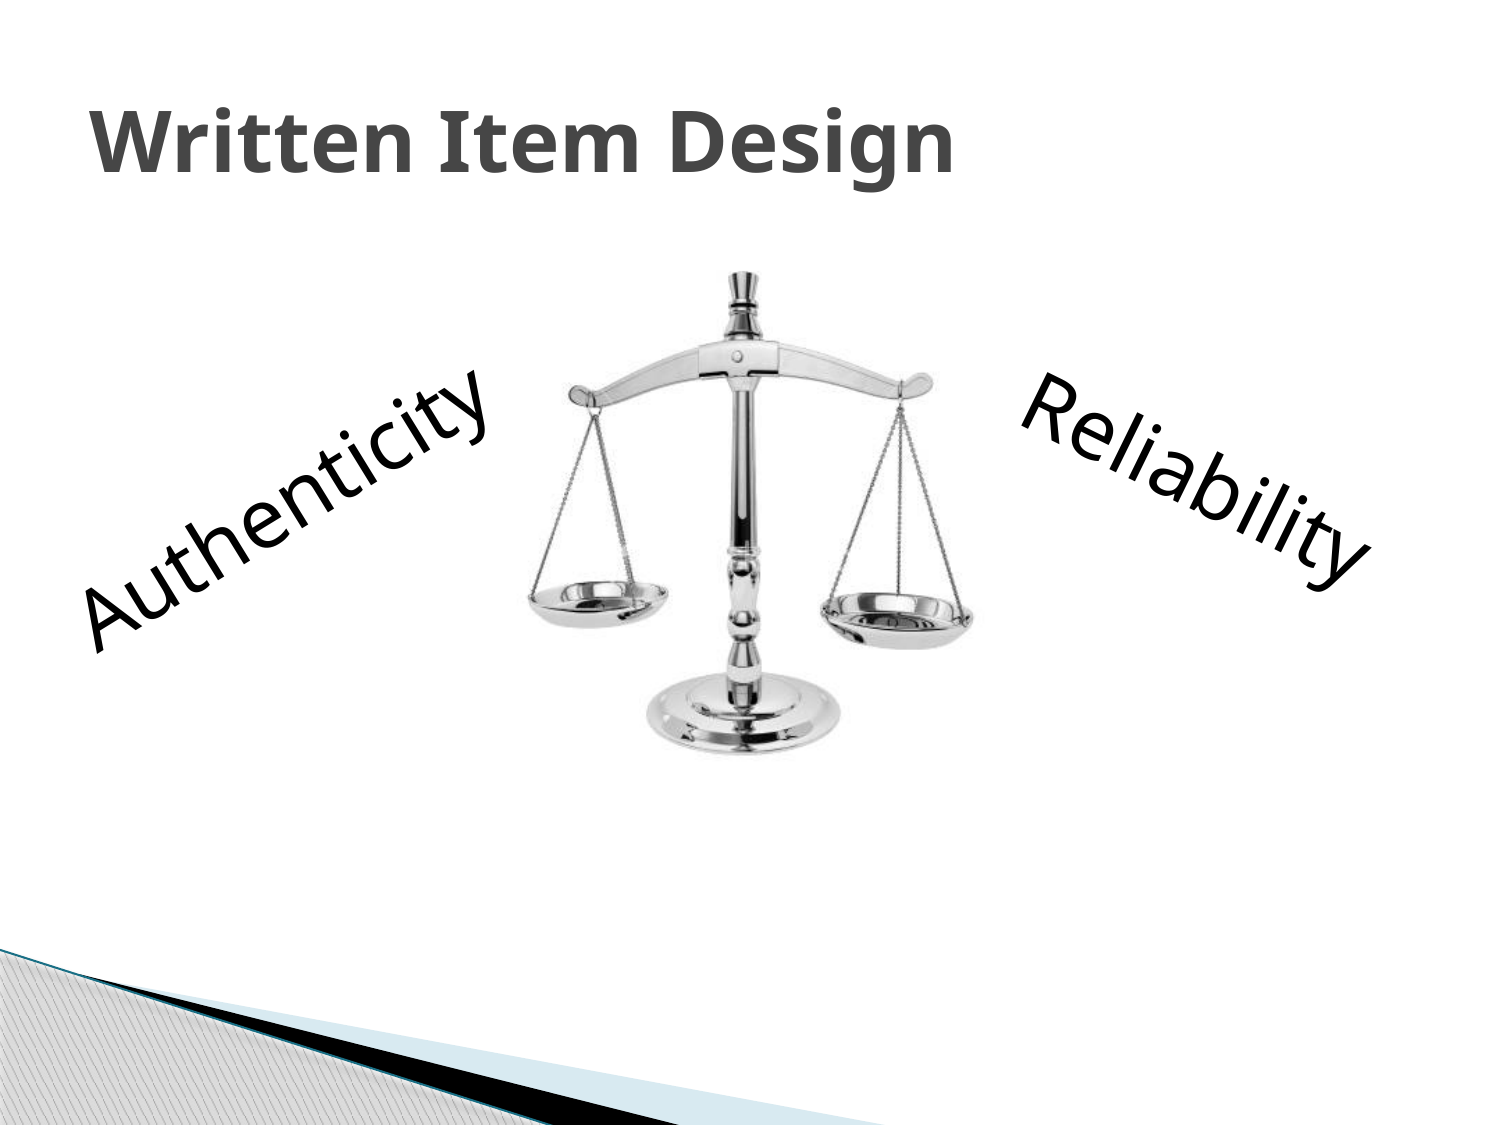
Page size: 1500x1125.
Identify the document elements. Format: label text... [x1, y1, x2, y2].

title Written Item Design [75, 45, 1425, 233]
picture [506, 249, 994, 778]
text_box Authenticity [37, 300, 500, 684]
text_box Reliability [999, 334, 1500, 670]
